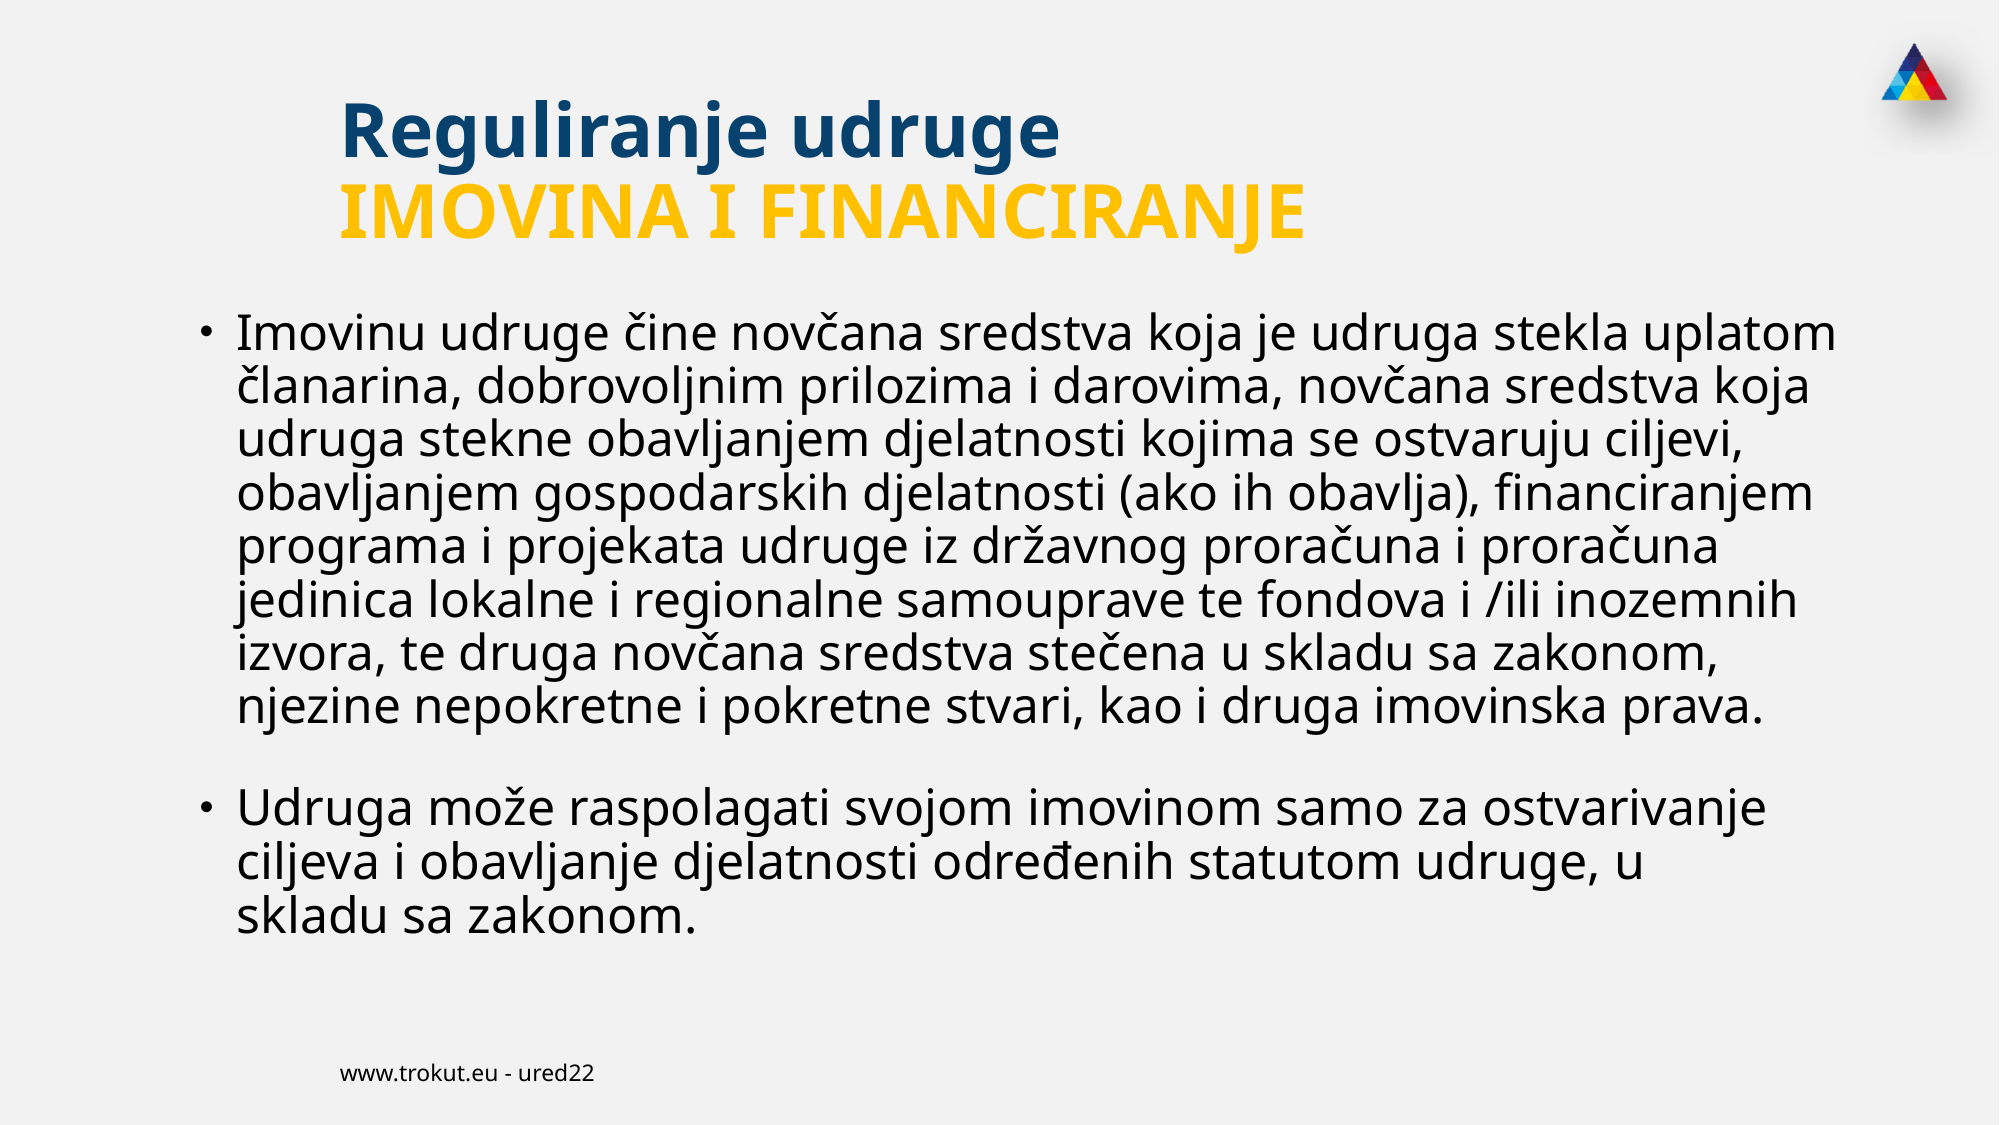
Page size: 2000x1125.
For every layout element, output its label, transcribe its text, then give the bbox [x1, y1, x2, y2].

footer www.trokut.eu - ured22 [324, 1050, 1302, 1096]
title Reguliranje udruge IMOVINA I FINANCIRANJE [324, 62, 1825, 263]
list Imovinu udruge čine novčana sredstva koja je udruga stekla uplatom članarina, dobrovoljnim prilozima i darovima, novčana sredstva koja udruga stekne obavljanjem djelatnosti kojima se ostvaruju ciljevi, obavljanjem gospodarskih djelatnosti (ako ih obavlja), financiranjem programa i projekata udruge iz državnog proračuna i proračuna jedinica lokalne i regionalne samouprave te fondova i /ili inozemnih izvora, te druga novčana sredstva stečena u skladu sa zakonom, njezine nepokretne i pokretne stvari, kao i druga imovinska prava. [184, 299, 1862, 799]
list Udruga može raspolagati svojom imovinom samo za ostvarivanje ciljeva i obavljanje djelatnosti određenih statutom udruge, u skladu sa zakonom. [184, 775, 1825, 953]
picture [1871, 28, 1957, 114]
